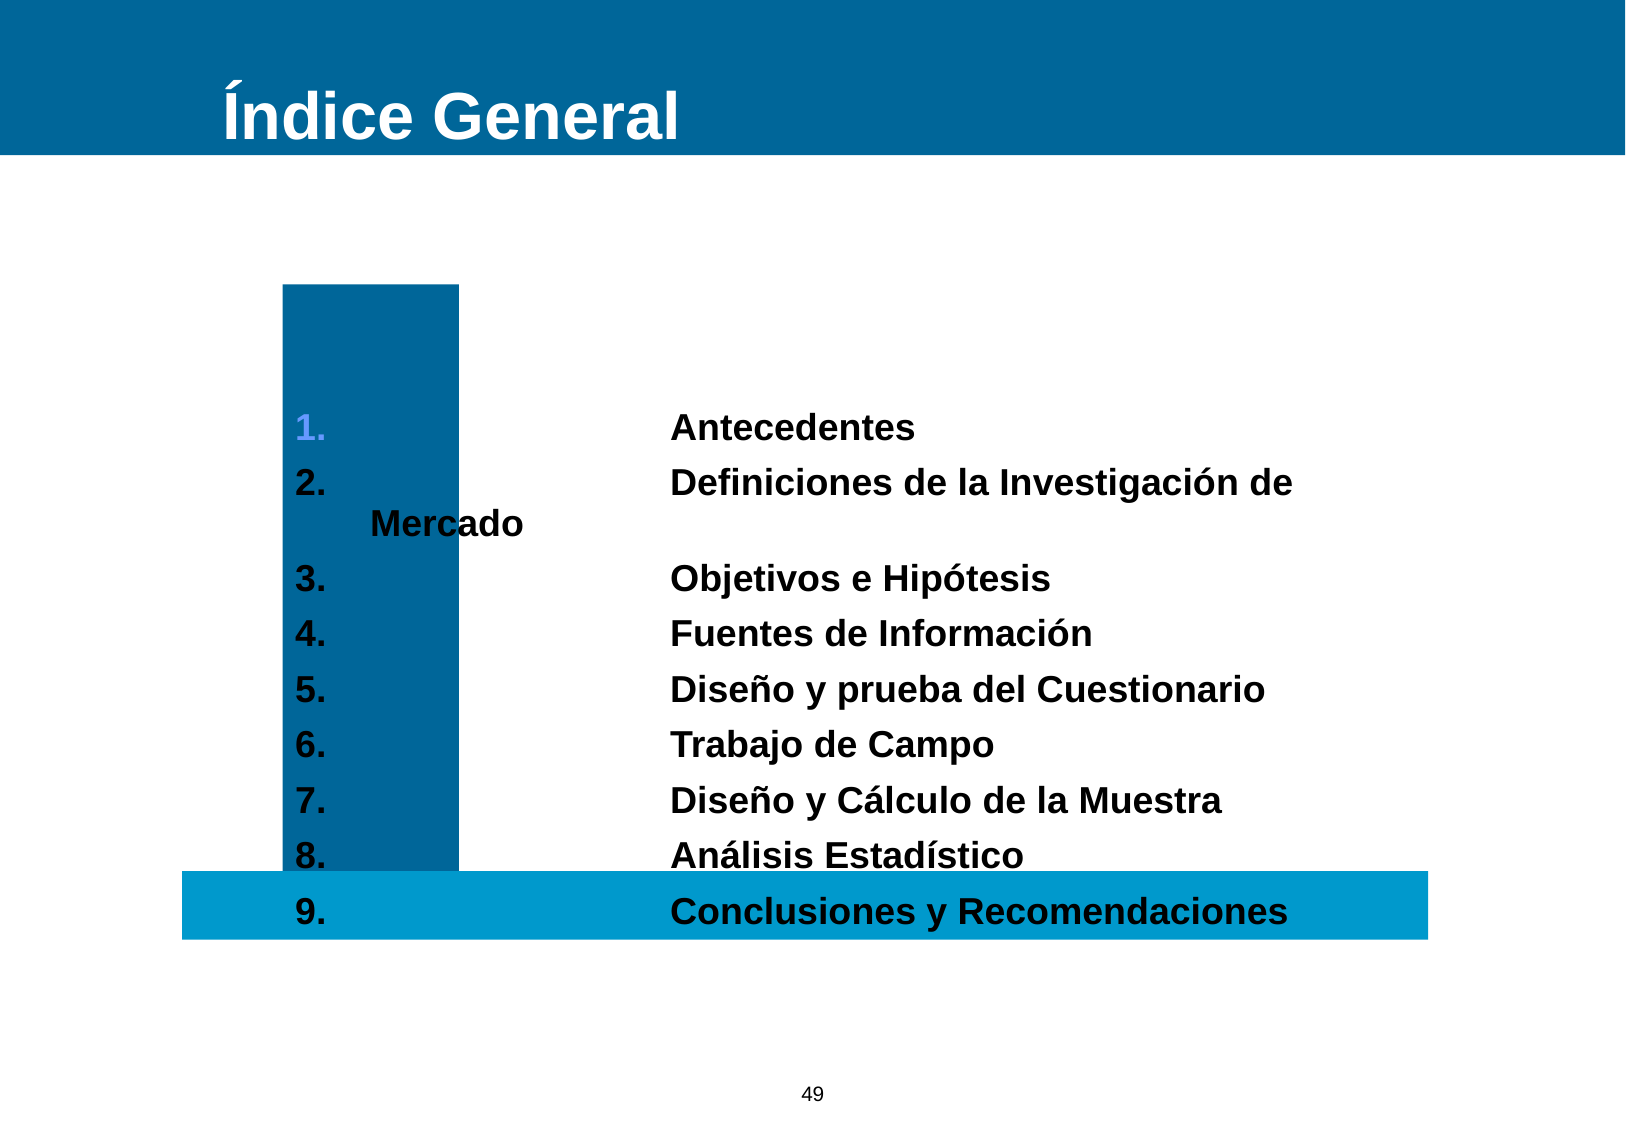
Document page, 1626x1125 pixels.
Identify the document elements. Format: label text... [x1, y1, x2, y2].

text_box Antecedentes Definiciones de la Investigación de Mercado Objetivos e Hipótesis Fuentes de Información Diseño y prueba del Cuestionario Trabajo de Campo Diseño y Cálculo de la Muestra Análisis Estadístico Conclusiones y Recomendaciones [280, 331, 1445, 819]
title Índice General [207, 18, 799, 207]
text_box [182, 871, 1429, 940]
slide_number 49 [637, 1047, 988, 1125]
text_box [282, 819, 459, 871]
text_box [282, 284, 459, 331]
